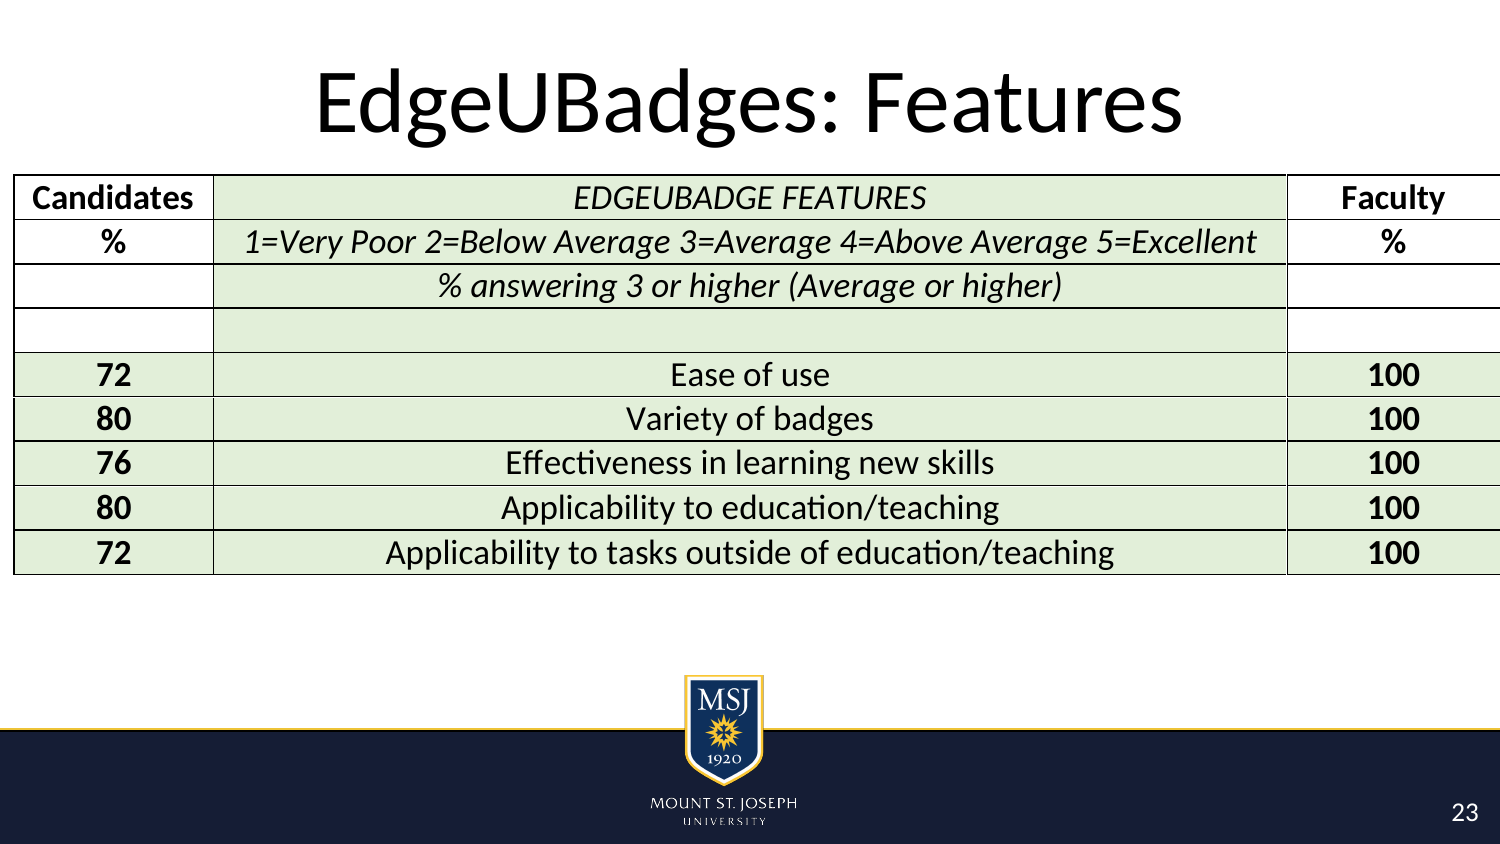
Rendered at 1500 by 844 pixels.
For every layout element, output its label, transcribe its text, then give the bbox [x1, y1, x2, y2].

picture [650, 675, 796, 825]
title EdgeUBadges: Features [75, 33, 1425, 172]
picture [12, 174, 1500, 620]
slide_number 23 [1403, 779, 1494, 844]
